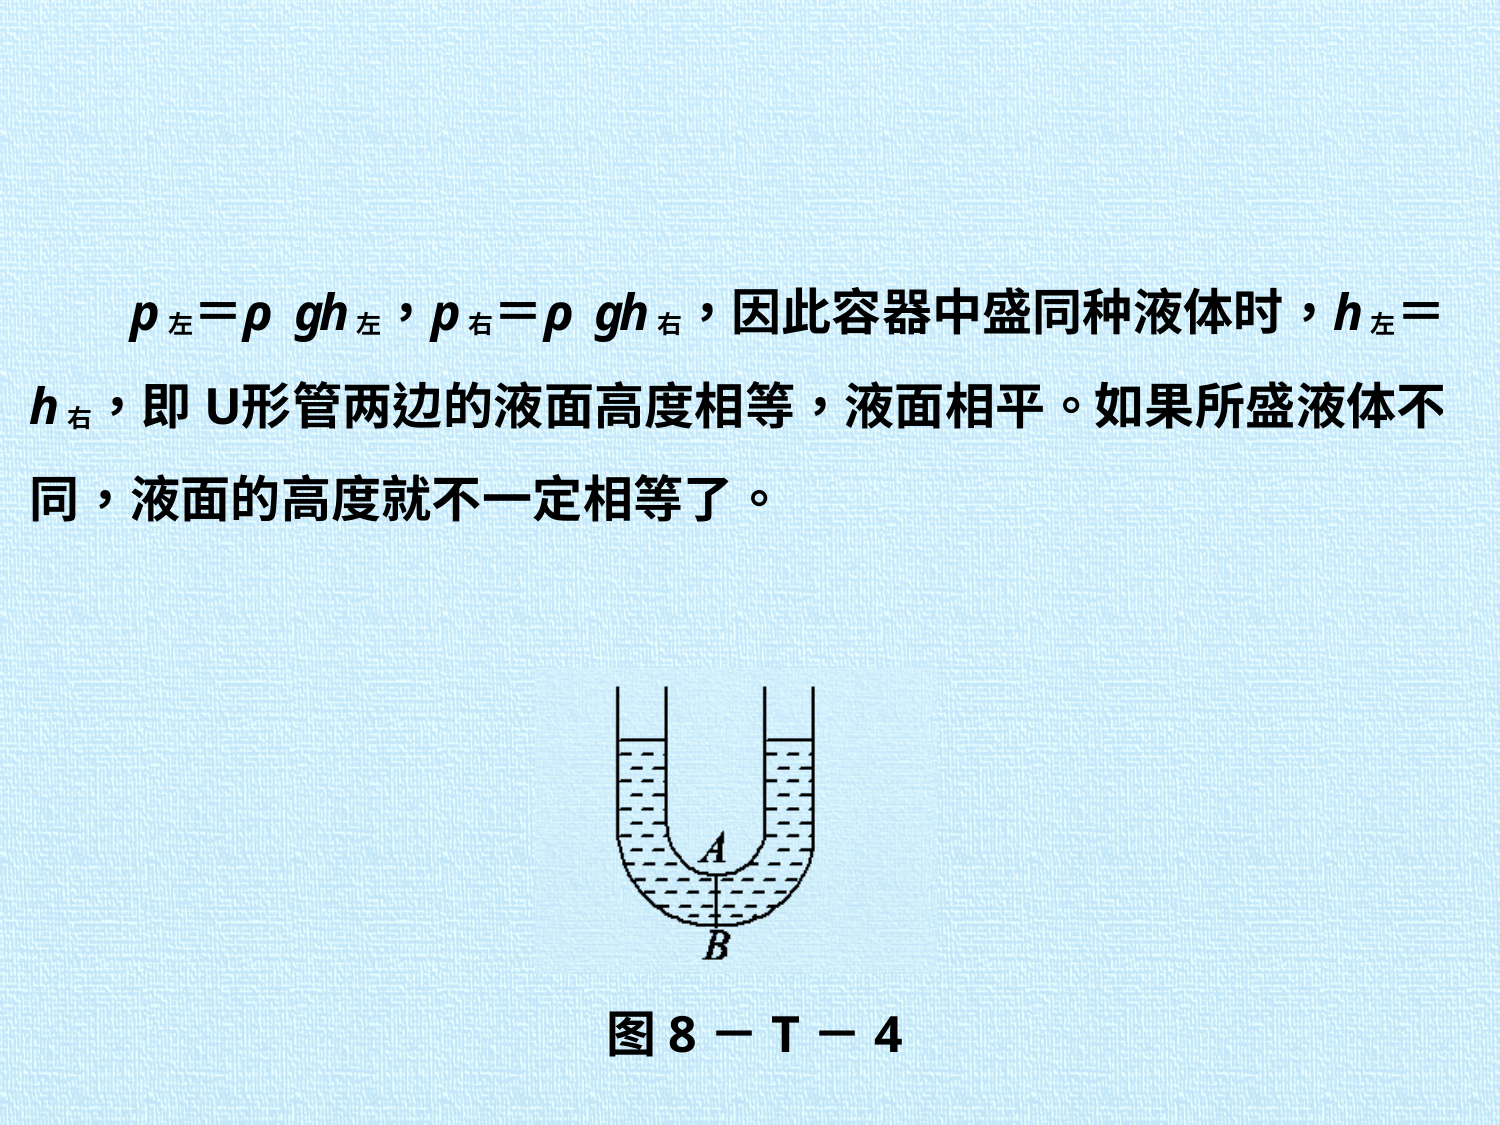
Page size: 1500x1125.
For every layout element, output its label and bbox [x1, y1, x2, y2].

text_box [29, 255, 1444, 1071]
picture [0, 0, 1500, 1125]
